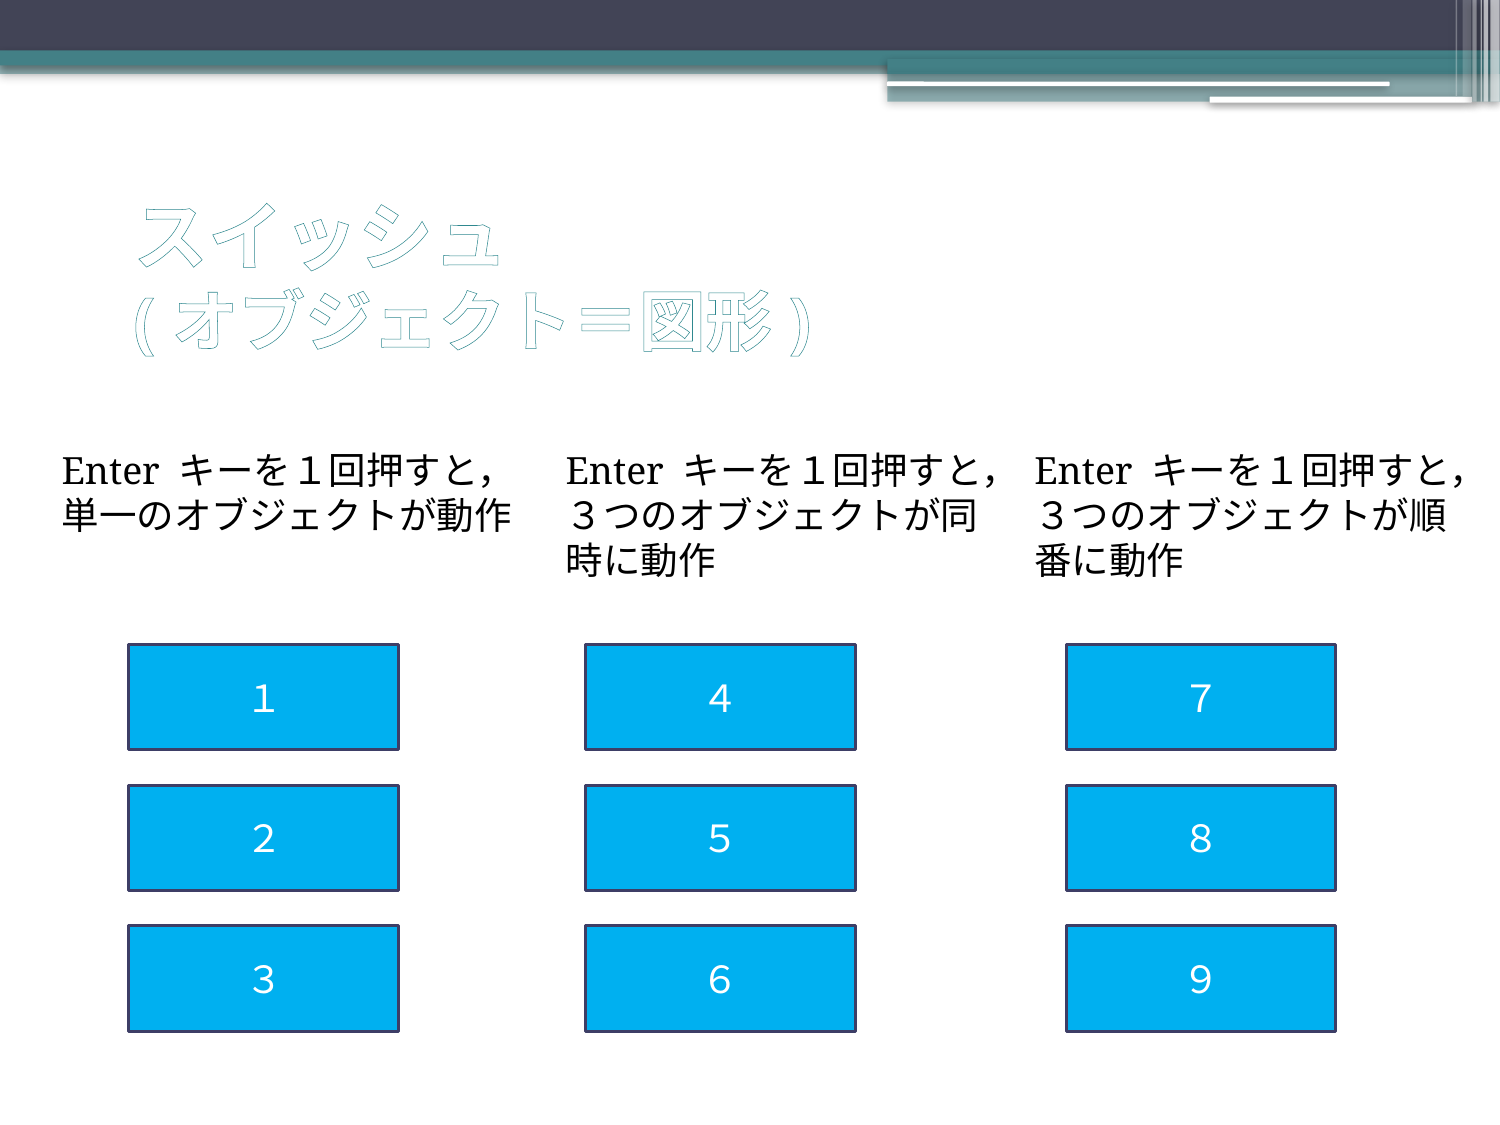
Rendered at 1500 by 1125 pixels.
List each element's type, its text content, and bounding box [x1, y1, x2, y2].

text_box Enter キーを１回押すと，単一のオブジェクトが動作 [46, 439, 539, 545]
text_box ４ [584, 643, 857, 751]
text_box ２ [127, 784, 400, 892]
text_box Enter キーを１回押すと，３つのオブジェクトが順番に動作 [1019, 439, 1477, 590]
text_box ７ [1065, 643, 1337, 751]
text_box Enter キーを１回押すと，３つのオブジェクトが同時に動作 [550, 439, 1008, 590]
text_box １ [127, 643, 400, 751]
text_box ６ [584, 924, 857, 1033]
text_box ８ [1065, 784, 1337, 892]
text_box ５ [584, 784, 857, 892]
title スイッシュ (オブジェクト＝図形) [118, 175, 1394, 367]
text_box ３ [127, 924, 400, 1033]
text_box ９ [1065, 924, 1337, 1033]
